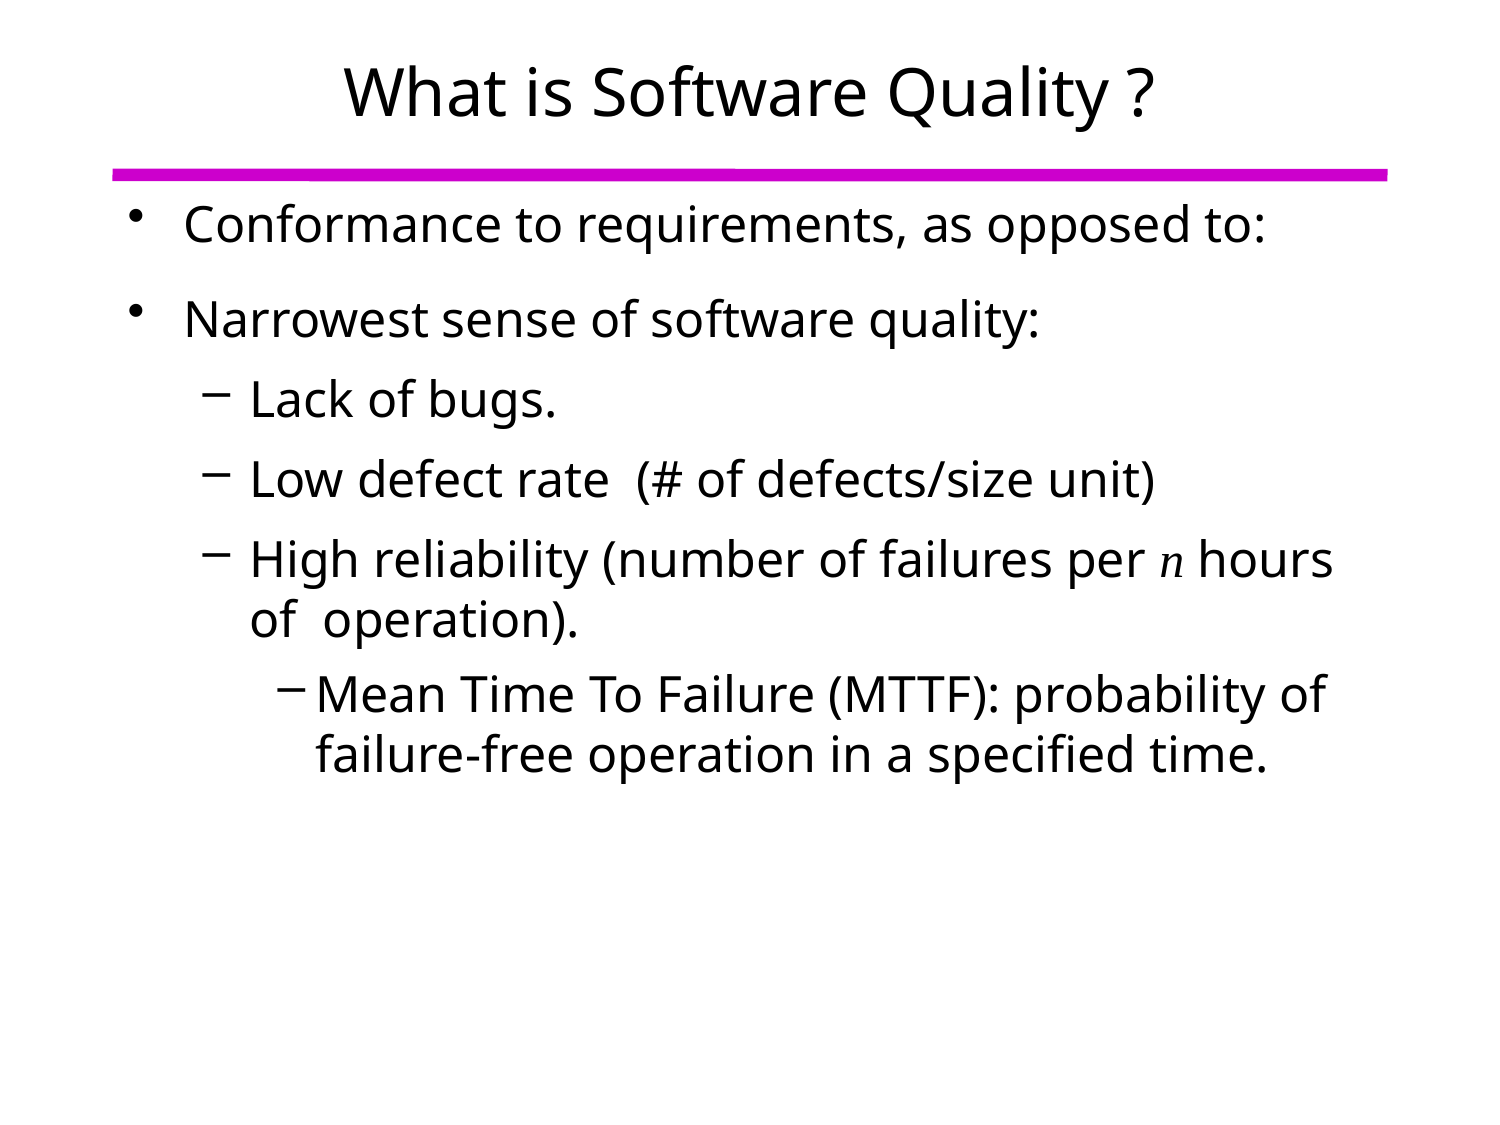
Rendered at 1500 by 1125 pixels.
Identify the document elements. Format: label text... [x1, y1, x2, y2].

title What is Software Quality ? [112, 18, 1388, 162]
list Conformance to requirements, as opposed to: Narrowest sense of software quality: Lack of bugs. Low defect rate (# of defects/size unit) High reliability (number of failures per n hours of operation). Mean Time To Failure (MTTF): probability of failure-free operation in a specified time. [112, 184, 1388, 1001]
